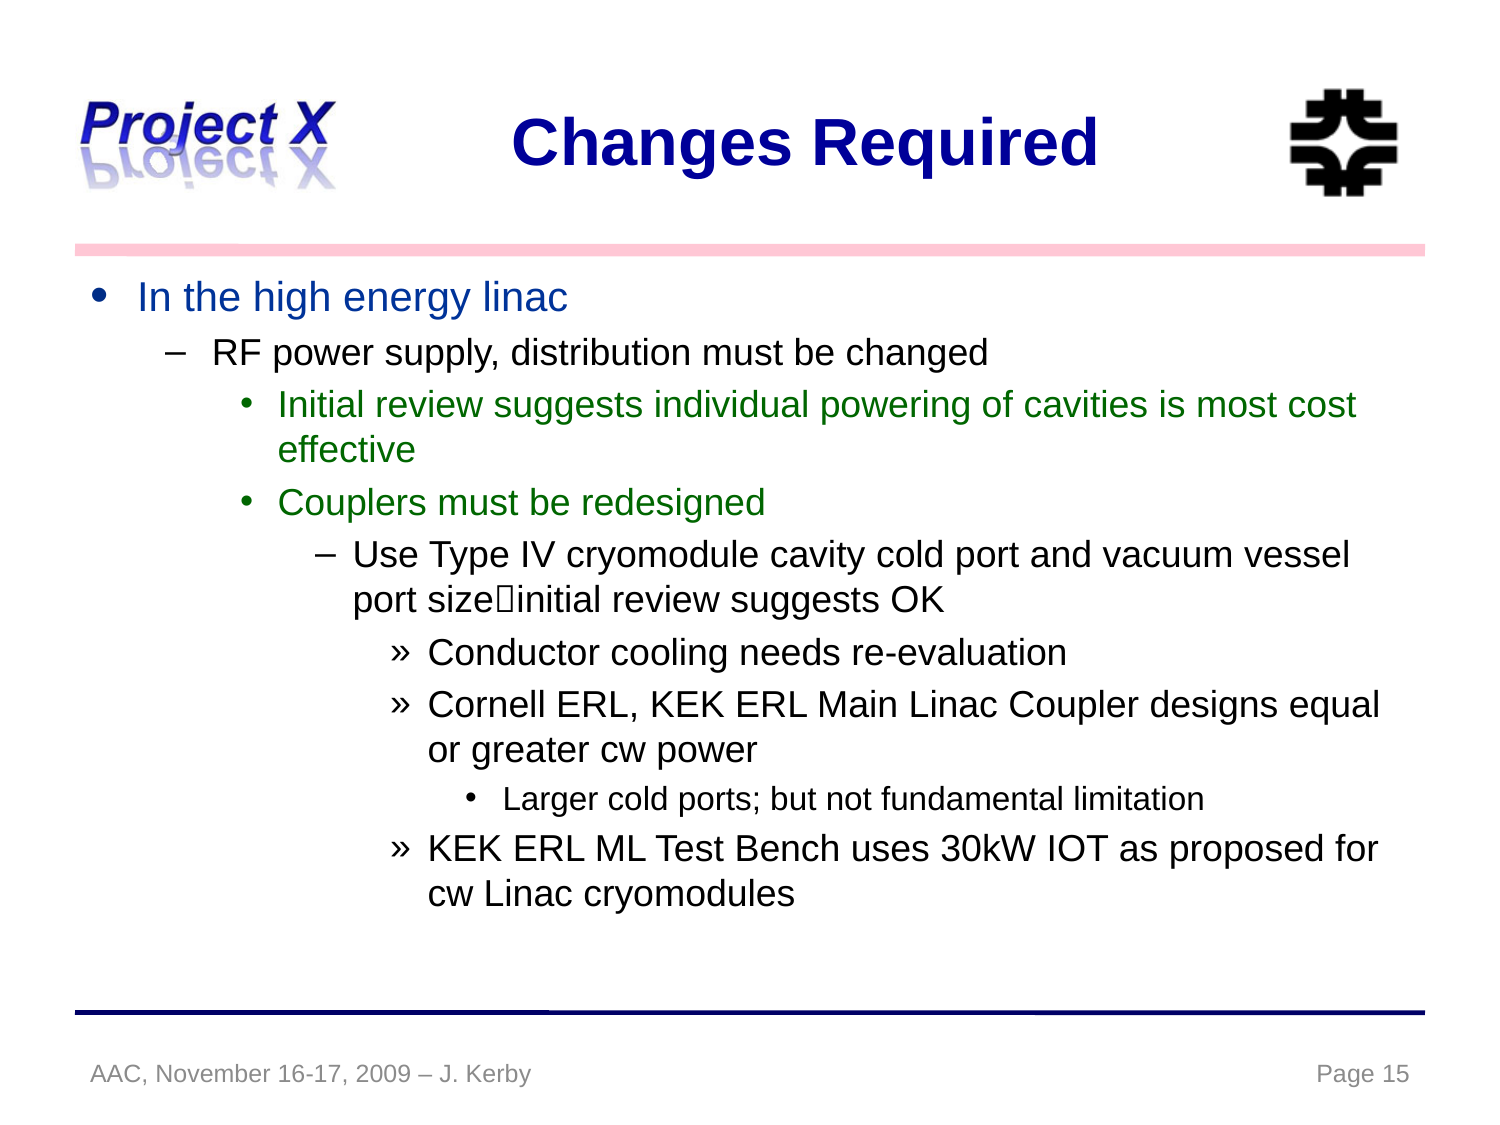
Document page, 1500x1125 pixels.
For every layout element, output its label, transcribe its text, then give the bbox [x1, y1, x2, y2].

title Changes Required [350, 45, 1263, 233]
footer AAC, November 16-17, 2009 – J. Kerby [75, 1042, 688, 1103]
picture [1287, 87, 1400, 200]
slide_number Page 15 [1074, 1042, 1425, 1103]
list In the high energy linac RF power supply, distribution must be changed Initial review suggests individual powering of cavities is most cost effective Couplers must be redesigned Use Type IV cryomodule cavity cold port and vacuum vessel port sizeinitial review suggests OK Conductor cooling needs re-evaluation Cornell ERL, KEK ERL Main Linac Coupler designs equal or greater cw power Larger cold ports; but not fundamental limitation KEK ERL ML Test Bench uses 30kW IOT as proposed for cw Linac cryomodules [75, 262, 1425, 1005]
picture [75, 99, 338, 194]
